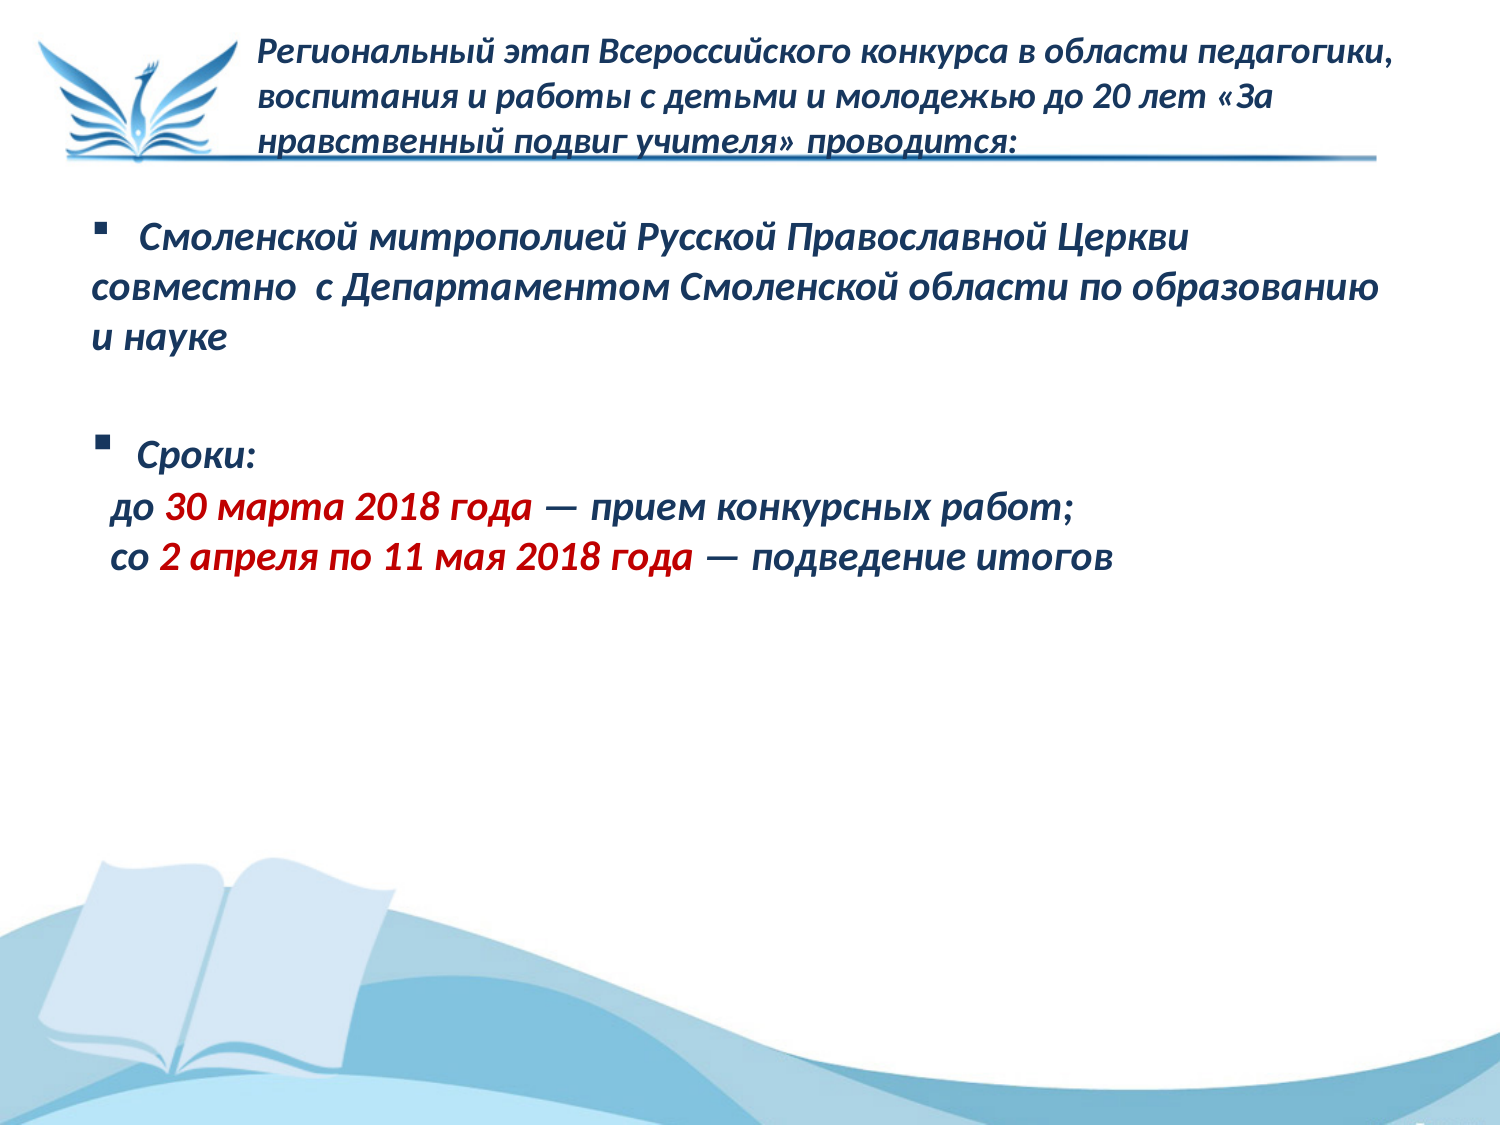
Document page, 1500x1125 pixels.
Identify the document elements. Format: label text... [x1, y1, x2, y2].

text_box Региональный этап Всероссийского конкурса в области педагогики, воспитания и работы с детьми и молодежью до 20 лет «За нравственный подвиг учителя» проводится: [242, 19, 1424, 169]
text_box Смоленской митрополией Русской Православной Церкви совместно с Департаментом Смоленской области по образованию и науке Сроки: до 30 марта 2018 года — прием конкурсных работ; со 2 апреля по 11 мая 2018 года — подведение итогов [76, 201, 1400, 835]
picture [0, 0, 1500, 1125]
